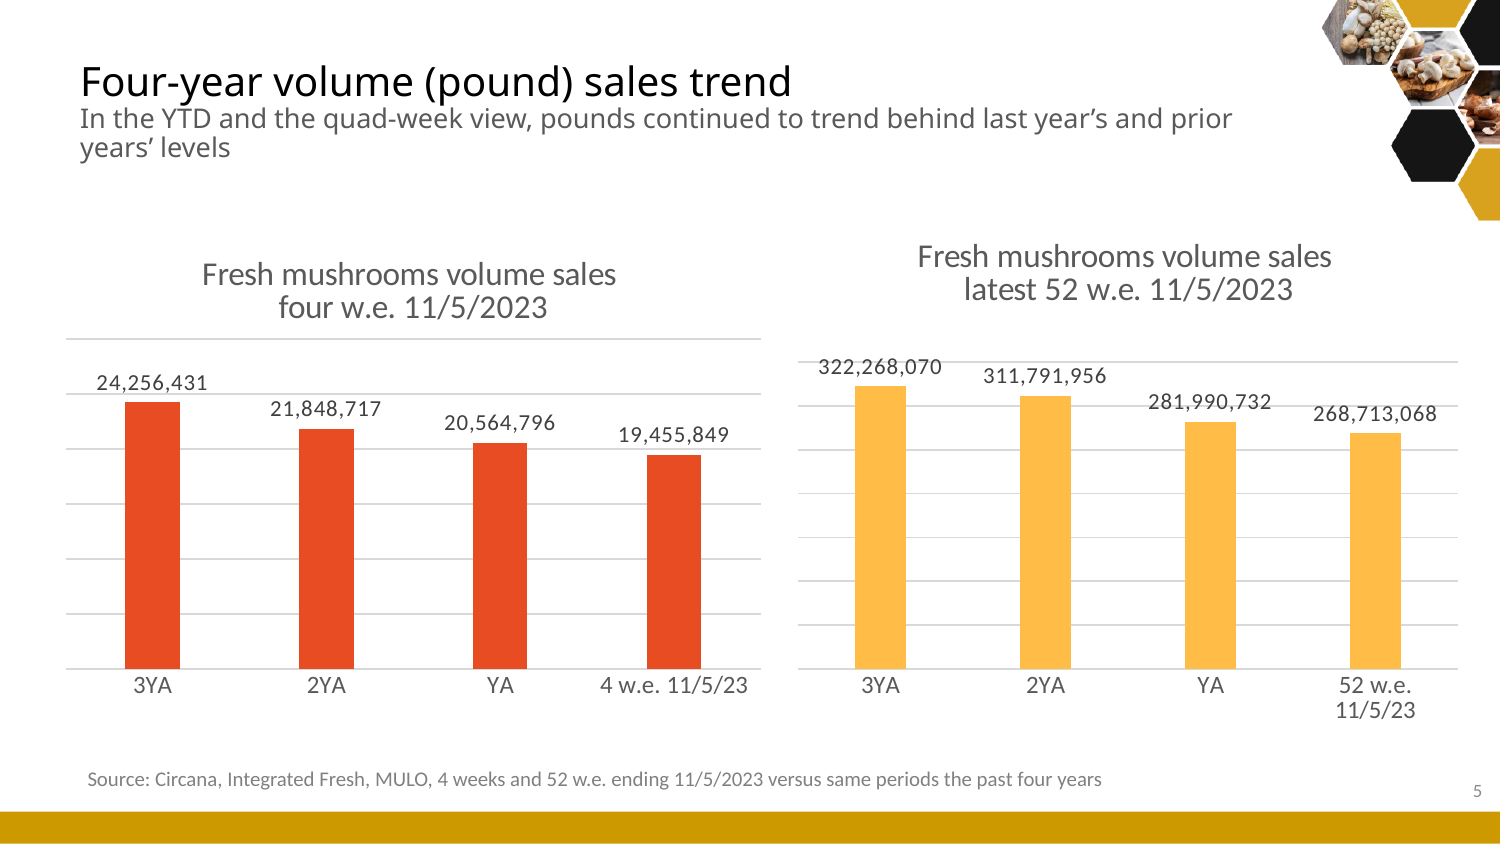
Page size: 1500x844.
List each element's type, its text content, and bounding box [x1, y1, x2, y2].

chart [797, 232, 1459, 729]
picture [0, 0, 1500, 811]
chart [64, 232, 762, 729]
text_box Source: Circana, Integrated Fresh, MULO, 4 weeks and 52 w.e. ending 11/5/2023 versus same periods the past four years [72, 757, 1118, 798]
title Four-year volume (pound) sales trend In the YTD and the quad-week view, pounds continued to trend behind last year’s and prior years’ levels [64, 53, 1317, 172]
slide_number 5 [1159, 767, 1498, 813]
